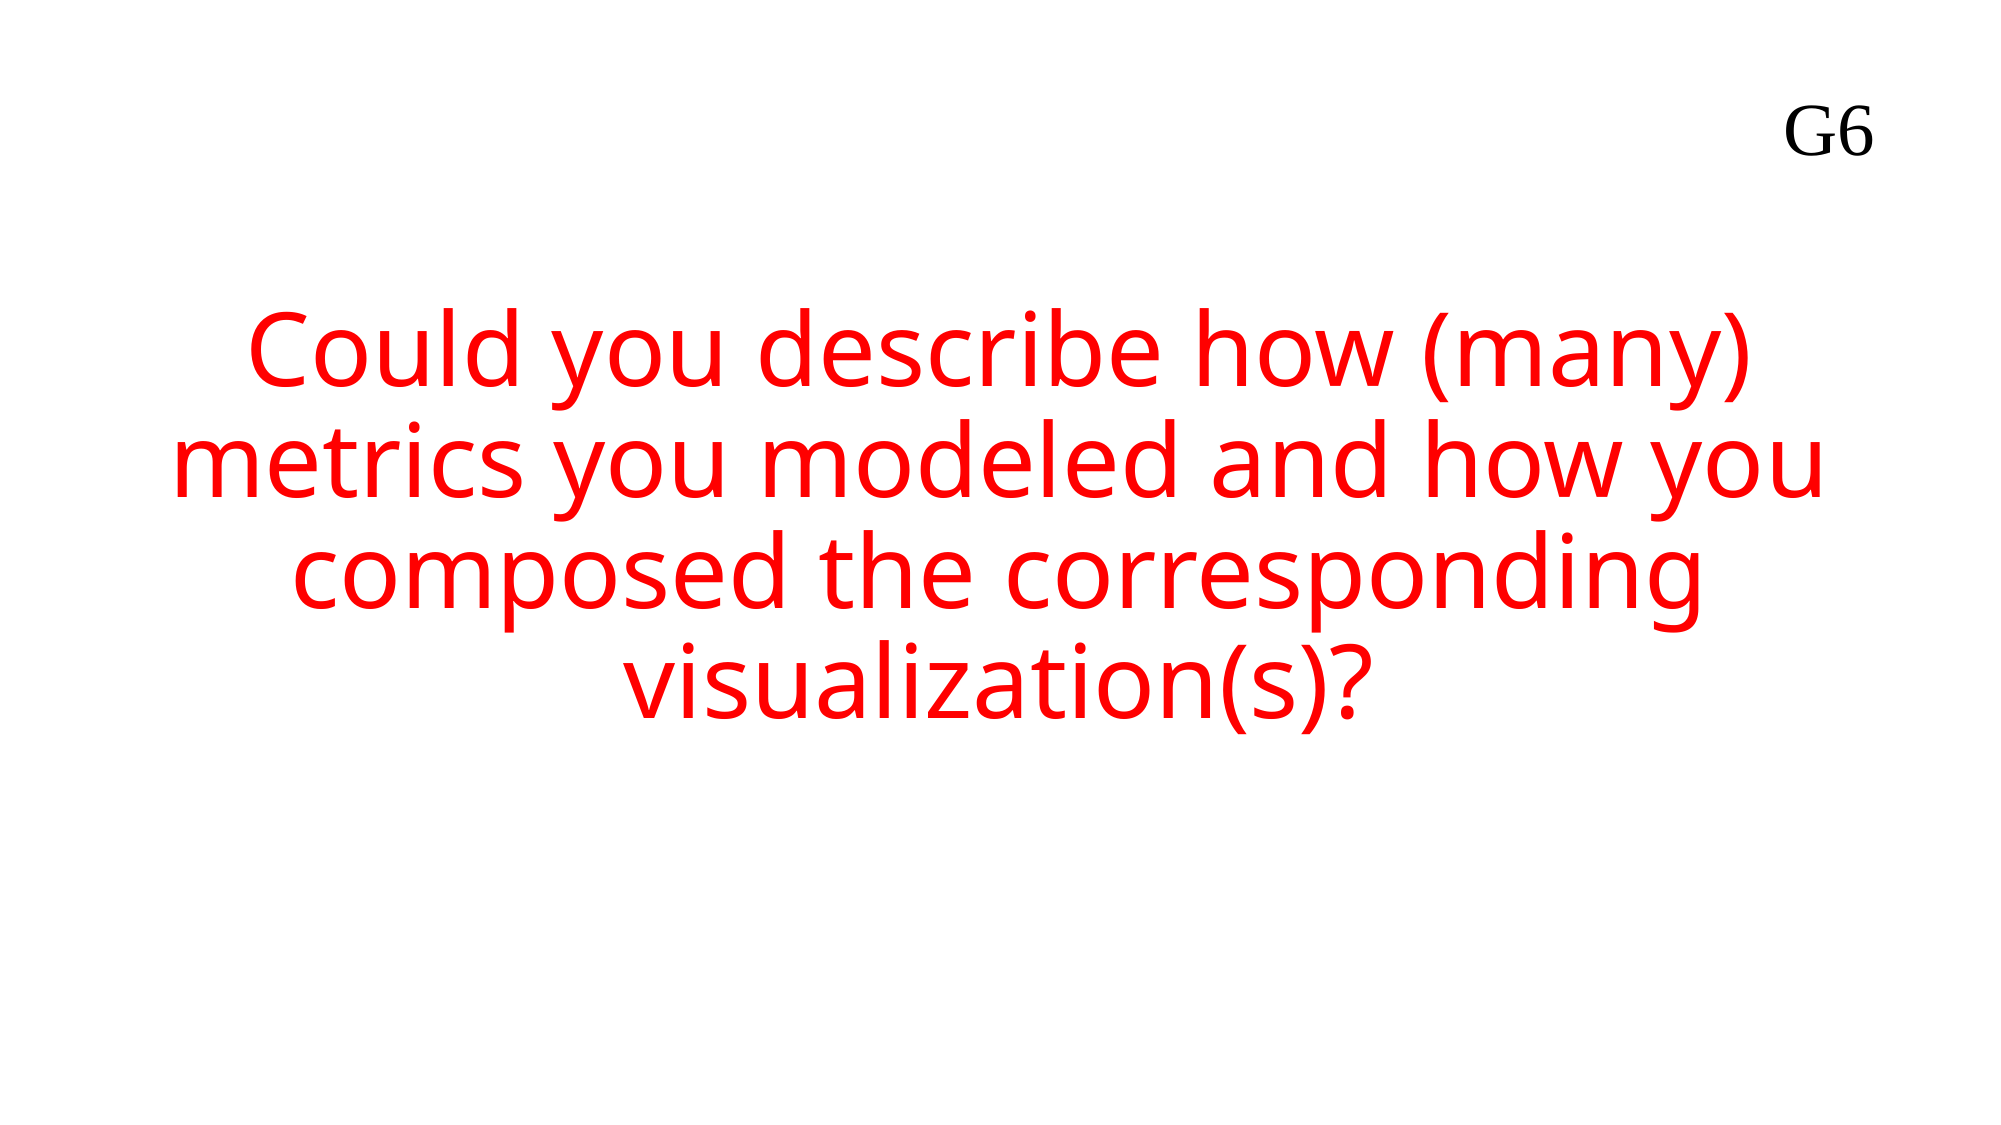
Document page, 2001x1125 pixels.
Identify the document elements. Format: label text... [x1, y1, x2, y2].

text_box G6 [1768, 72, 1891, 178]
title Could you describe how (many) metrics you modeled and how you composed the corresponding visualization(s)? [136, 280, 1862, 749]
